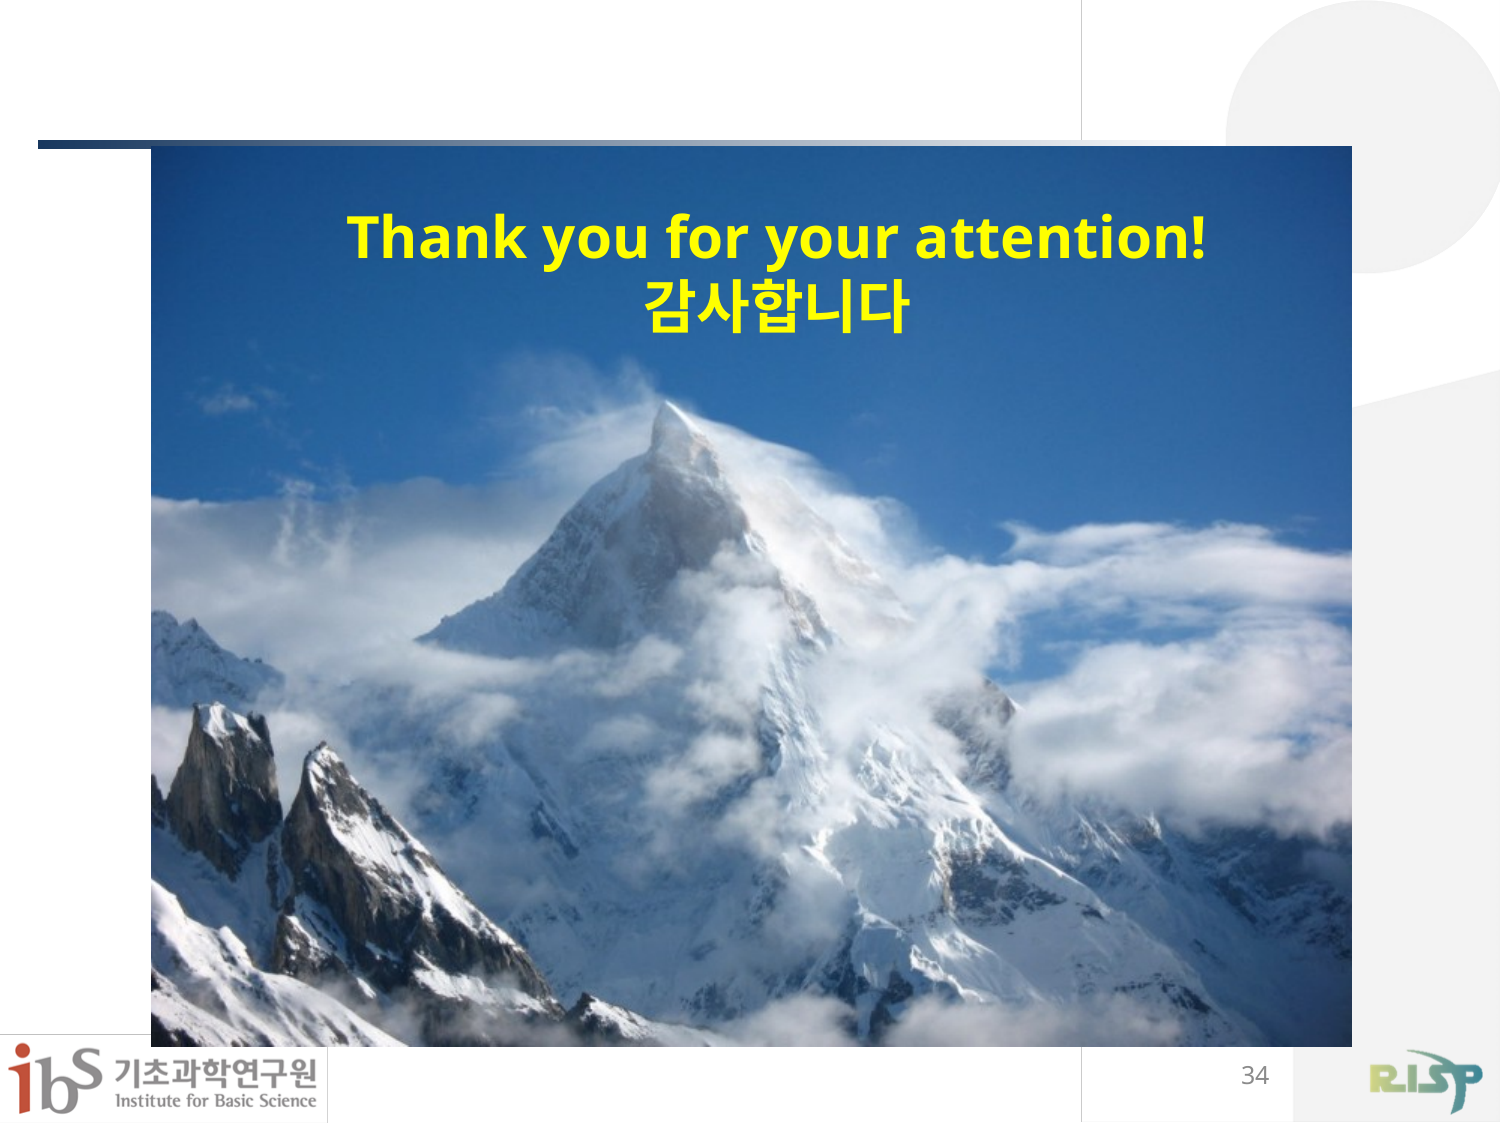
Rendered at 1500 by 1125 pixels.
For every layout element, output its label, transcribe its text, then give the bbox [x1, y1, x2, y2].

slide_number 34 [934, 1056, 1285, 1107]
picture [0, 0, 1500, 1125]
